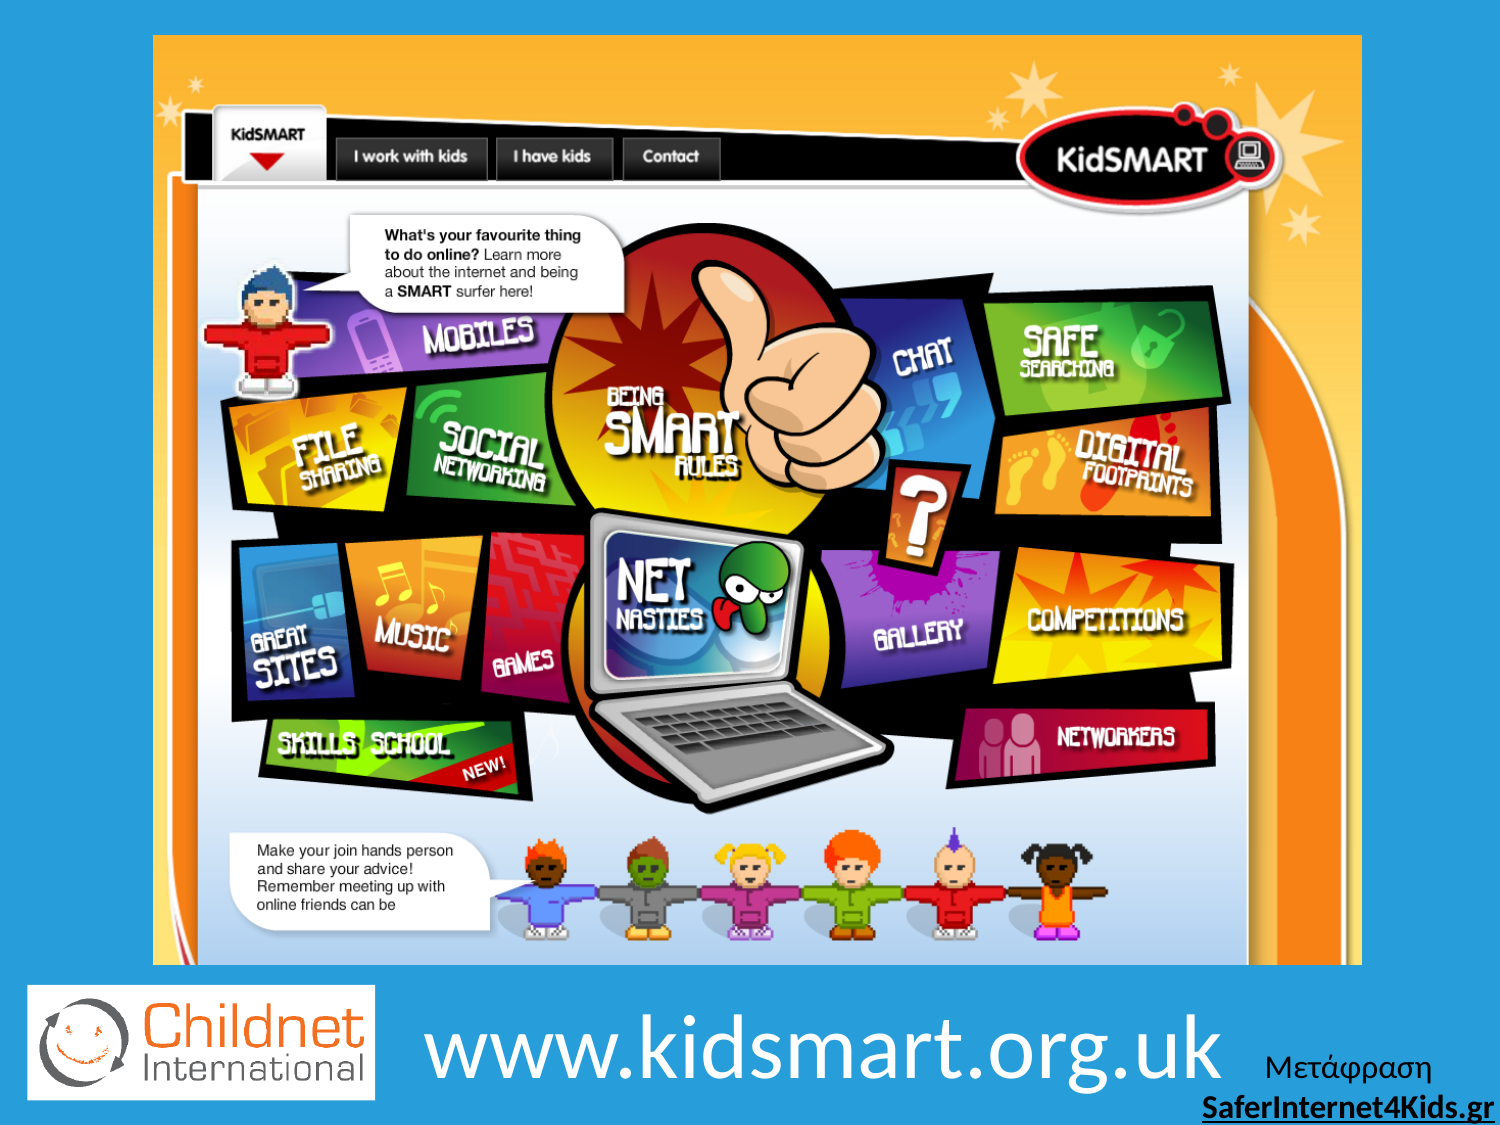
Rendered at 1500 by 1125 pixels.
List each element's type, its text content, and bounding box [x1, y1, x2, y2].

picture [152, 35, 1362, 965]
text_box Μετάφραση SaferInternet4Kids.gr [1187, 1037, 1500, 1125]
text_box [27, 984, 376, 1101]
text_box www.kidsmart.org.uk [403, 979, 1244, 1105]
